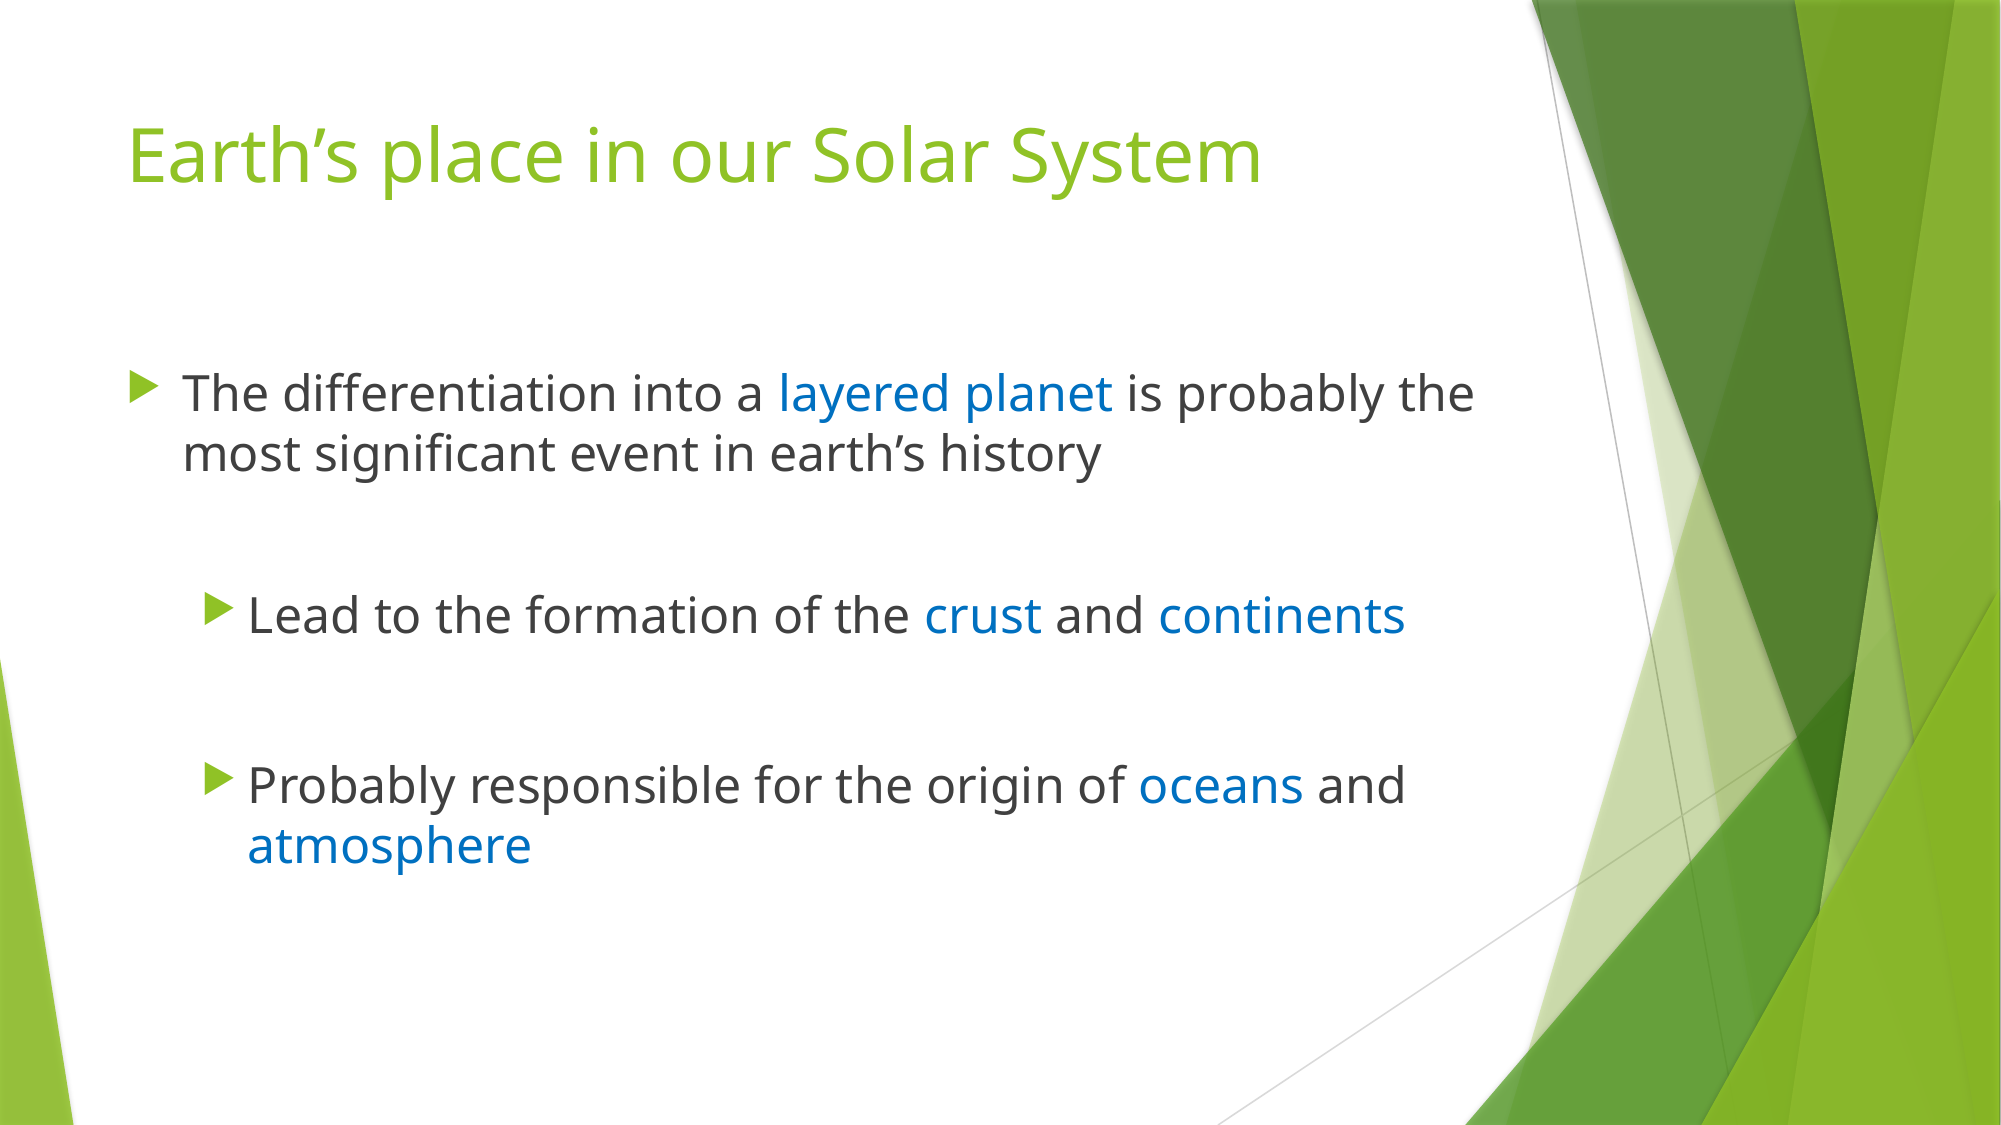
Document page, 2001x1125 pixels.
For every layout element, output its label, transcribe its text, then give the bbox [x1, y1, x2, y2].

title Earth’s place in our Solar System [111, 99, 1522, 317]
list The differentiation into a layered planet is probably the most significant event in earth’s history Lead to the formation of the crust and continents Probably responsible for the origin of oceans and atmosphere [111, 354, 1522, 992]
